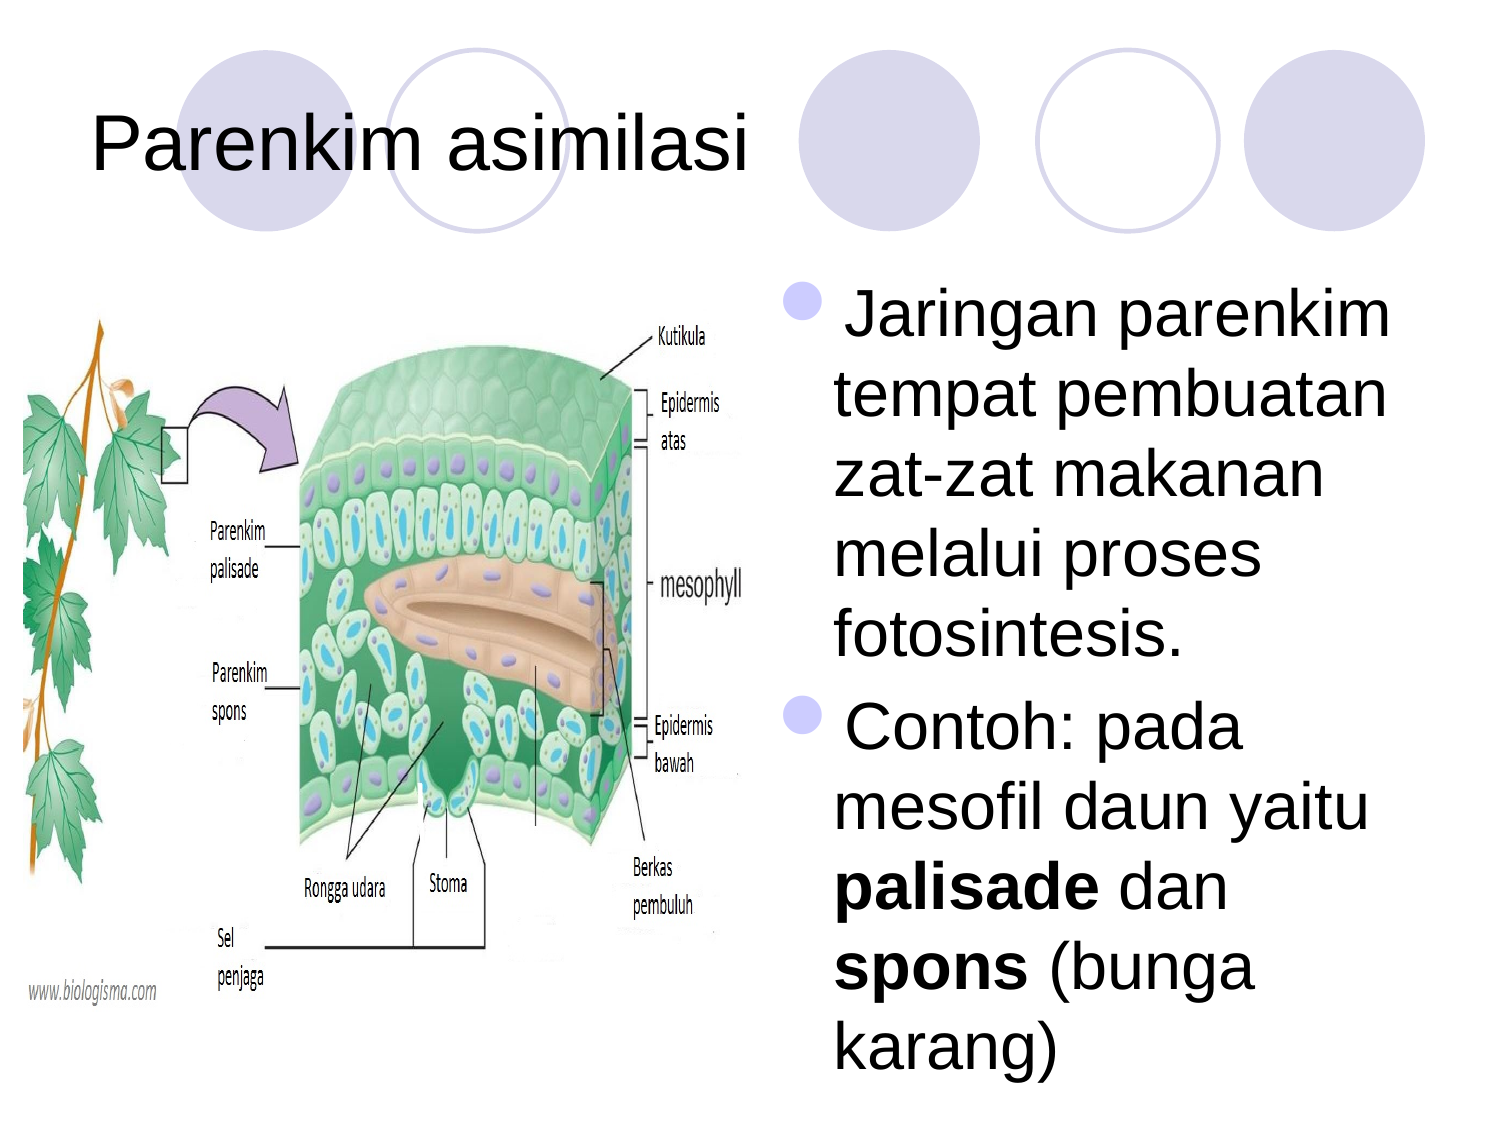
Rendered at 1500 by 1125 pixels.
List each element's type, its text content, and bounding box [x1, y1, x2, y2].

picture [23, 266, 763, 1012]
list Jaringan parenkim tempat pembuatan zat-zat makanan melalui proses fotosintesis. Contoh: pada mesofil daun yaitu palisade dan spons (bunga karang) [762, 262, 1425, 1006]
title Parenkim asimilasi [75, 45, 1425, 233]
